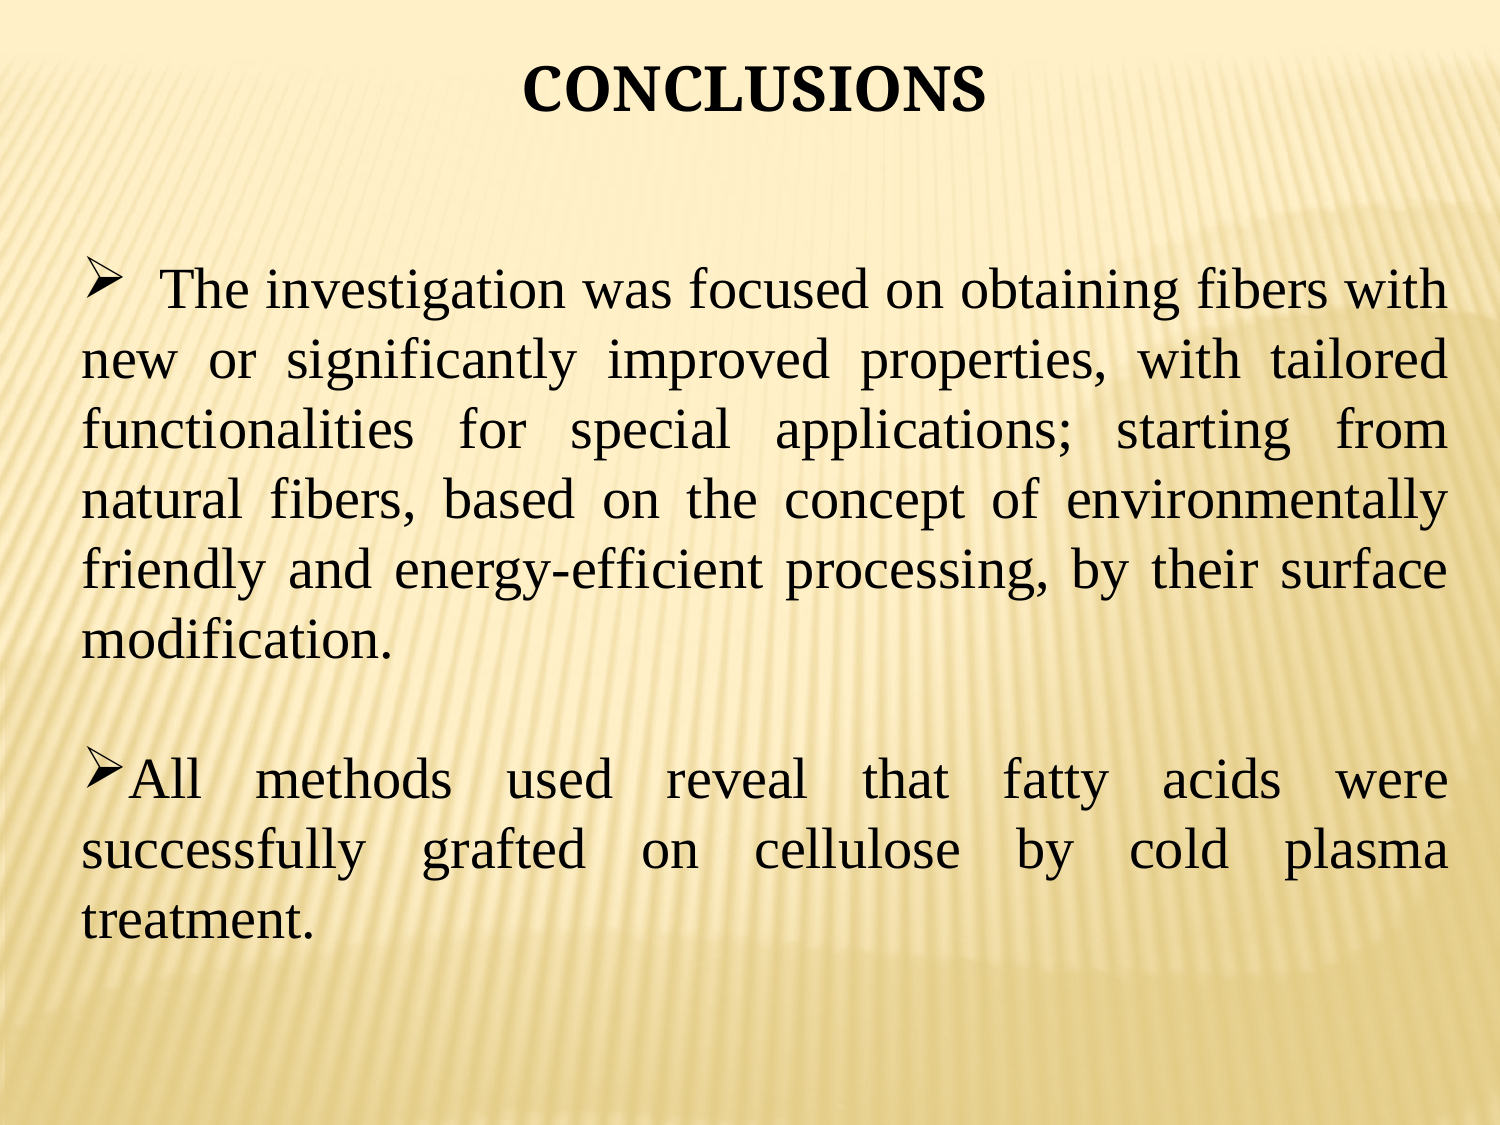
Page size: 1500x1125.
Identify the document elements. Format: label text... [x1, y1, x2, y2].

text_box CONCLUSIONS [453, 41, 1058, 131]
text_box The investigation was focused on obtaining fibers with new or significantly improved properties, with tailored functionalities for special applications; starting from natural fibers, based on the concept of environmentally friendly and energy-efficient processing, by their surface modification. All methods used reveal that fatty acids were successfully grafted on cellulose by cold plasma treatment. [68, 243, 1463, 957]
